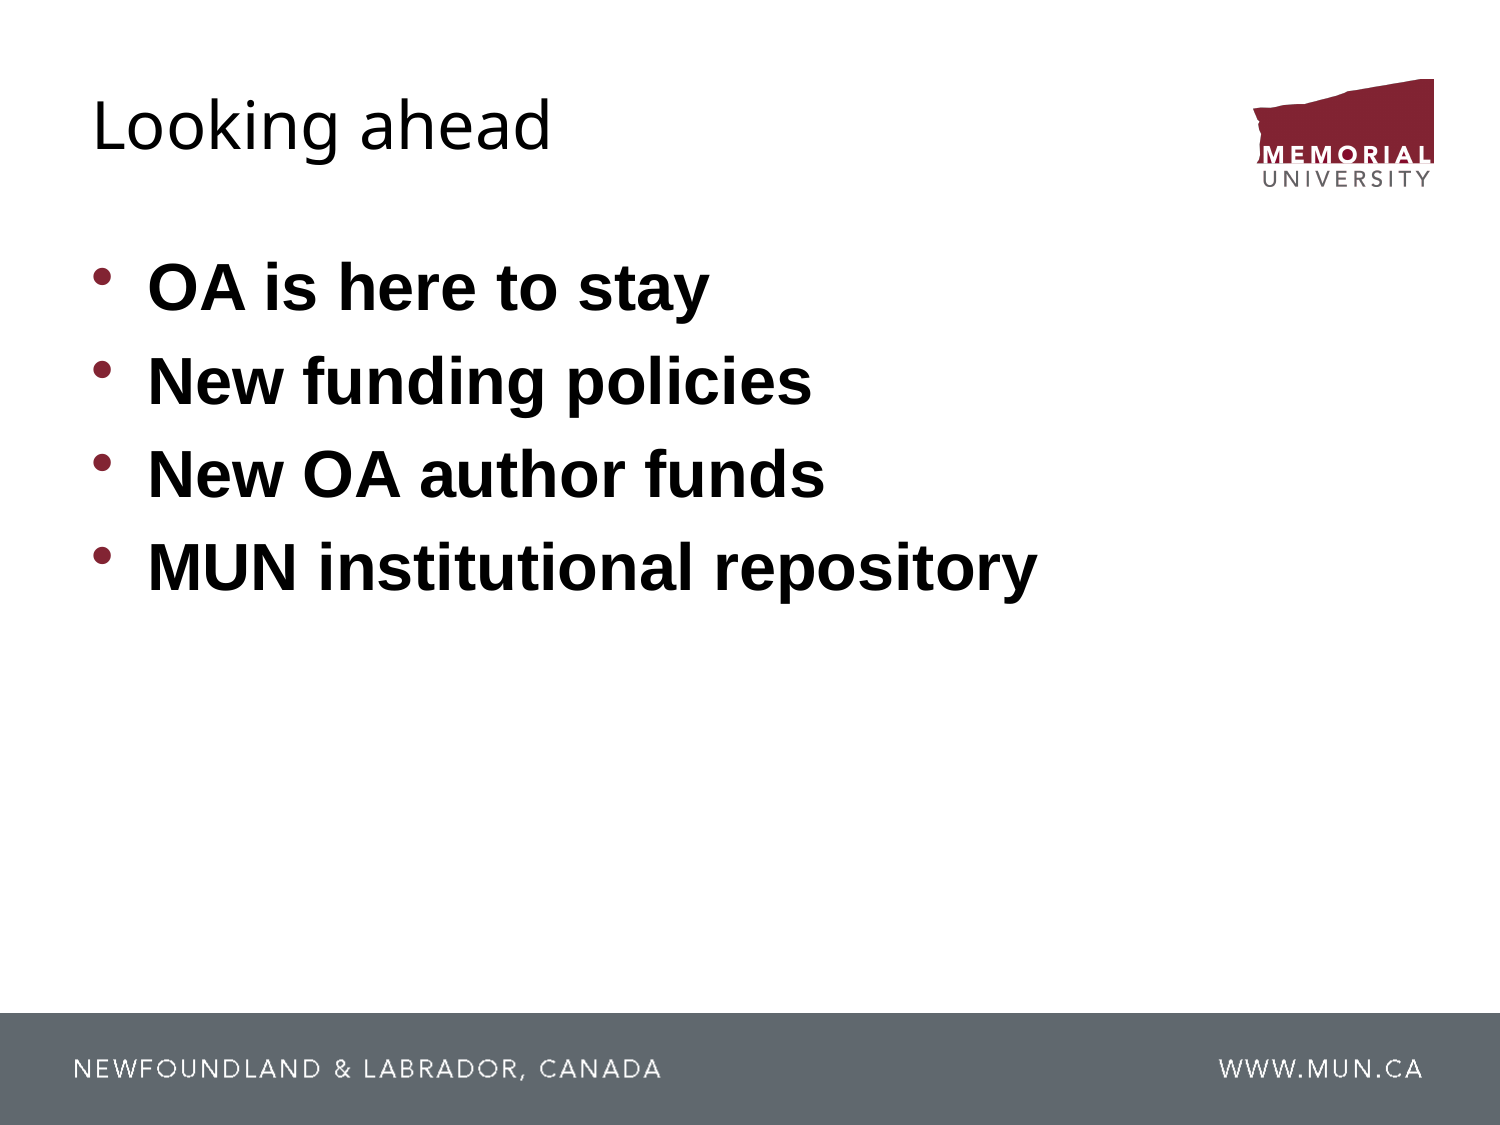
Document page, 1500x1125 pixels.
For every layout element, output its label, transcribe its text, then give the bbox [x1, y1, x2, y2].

picture [1253, 79, 1434, 187]
title Looking ahead [75, 59, 1225, 186]
picture [0, 1013, 1500, 1125]
list OA is here to stay New funding policies New OA author funds MUN institutional repository [75, 236, 1228, 651]
